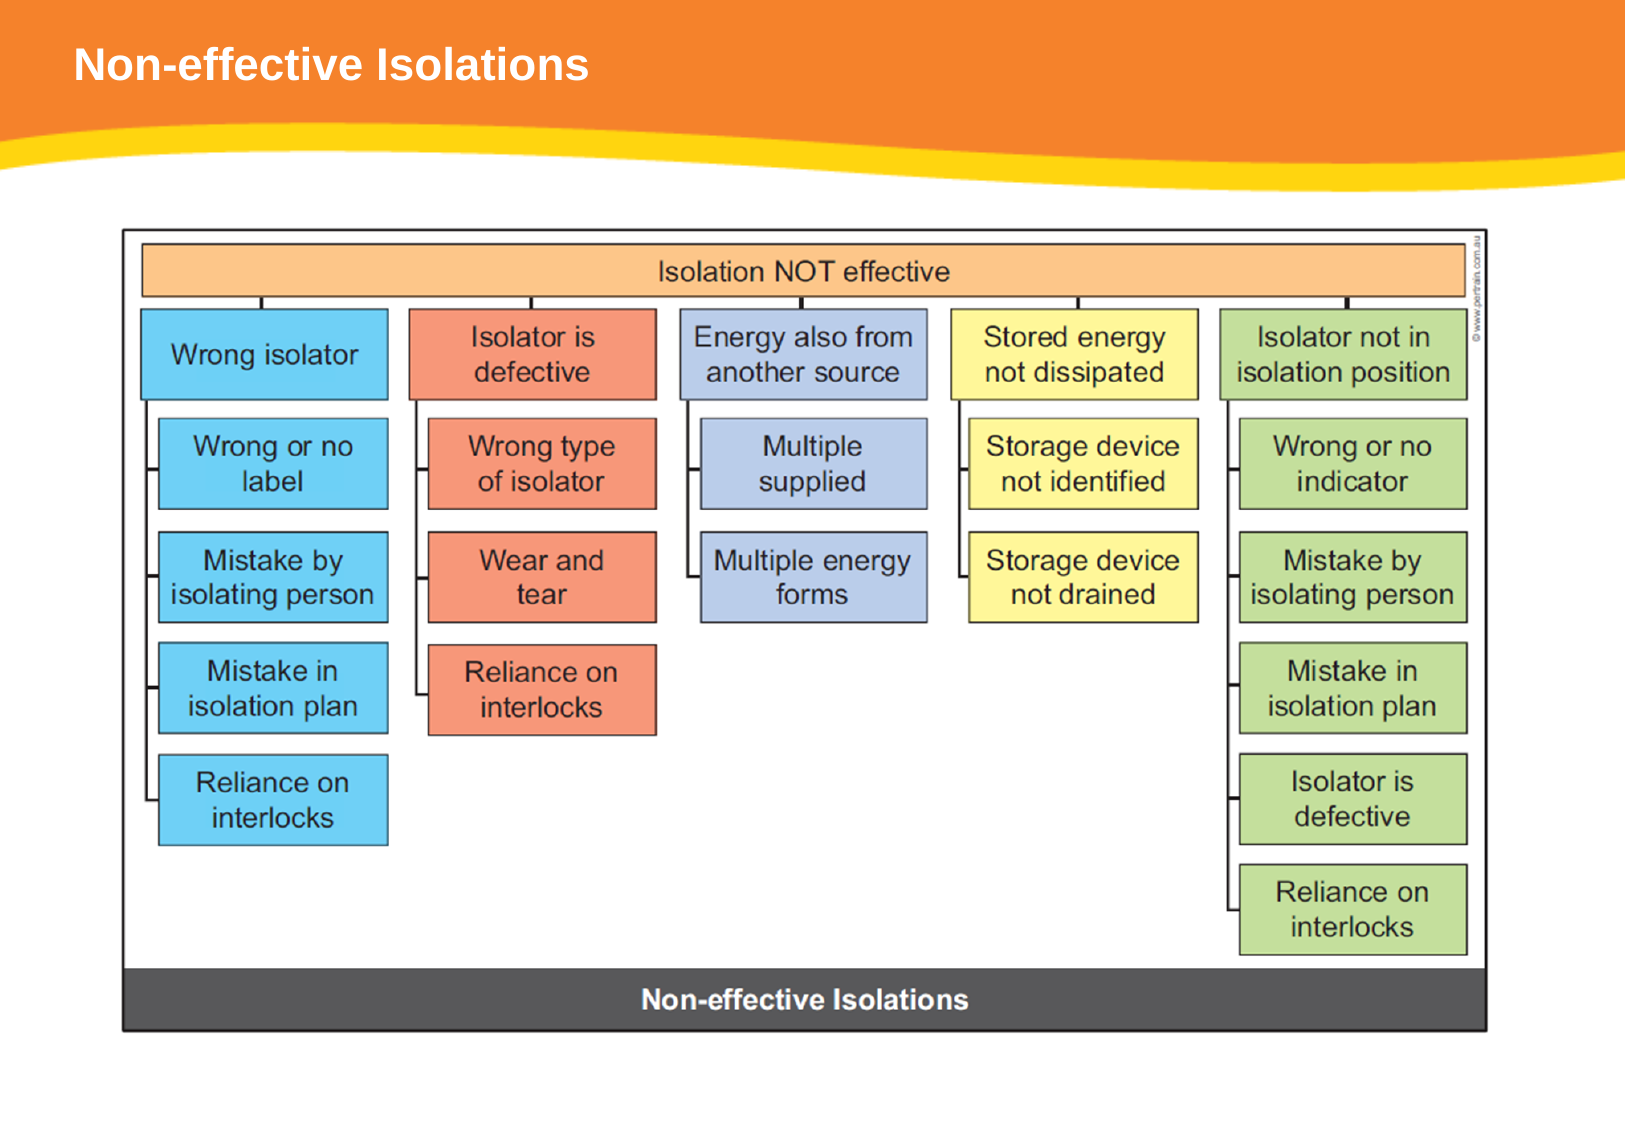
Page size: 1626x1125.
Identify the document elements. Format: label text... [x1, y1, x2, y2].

title Non-effective Isolations [58, 4, 1600, 120]
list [115, 222, 1497, 1038]
picture [0, 0, 1625, 1125]
